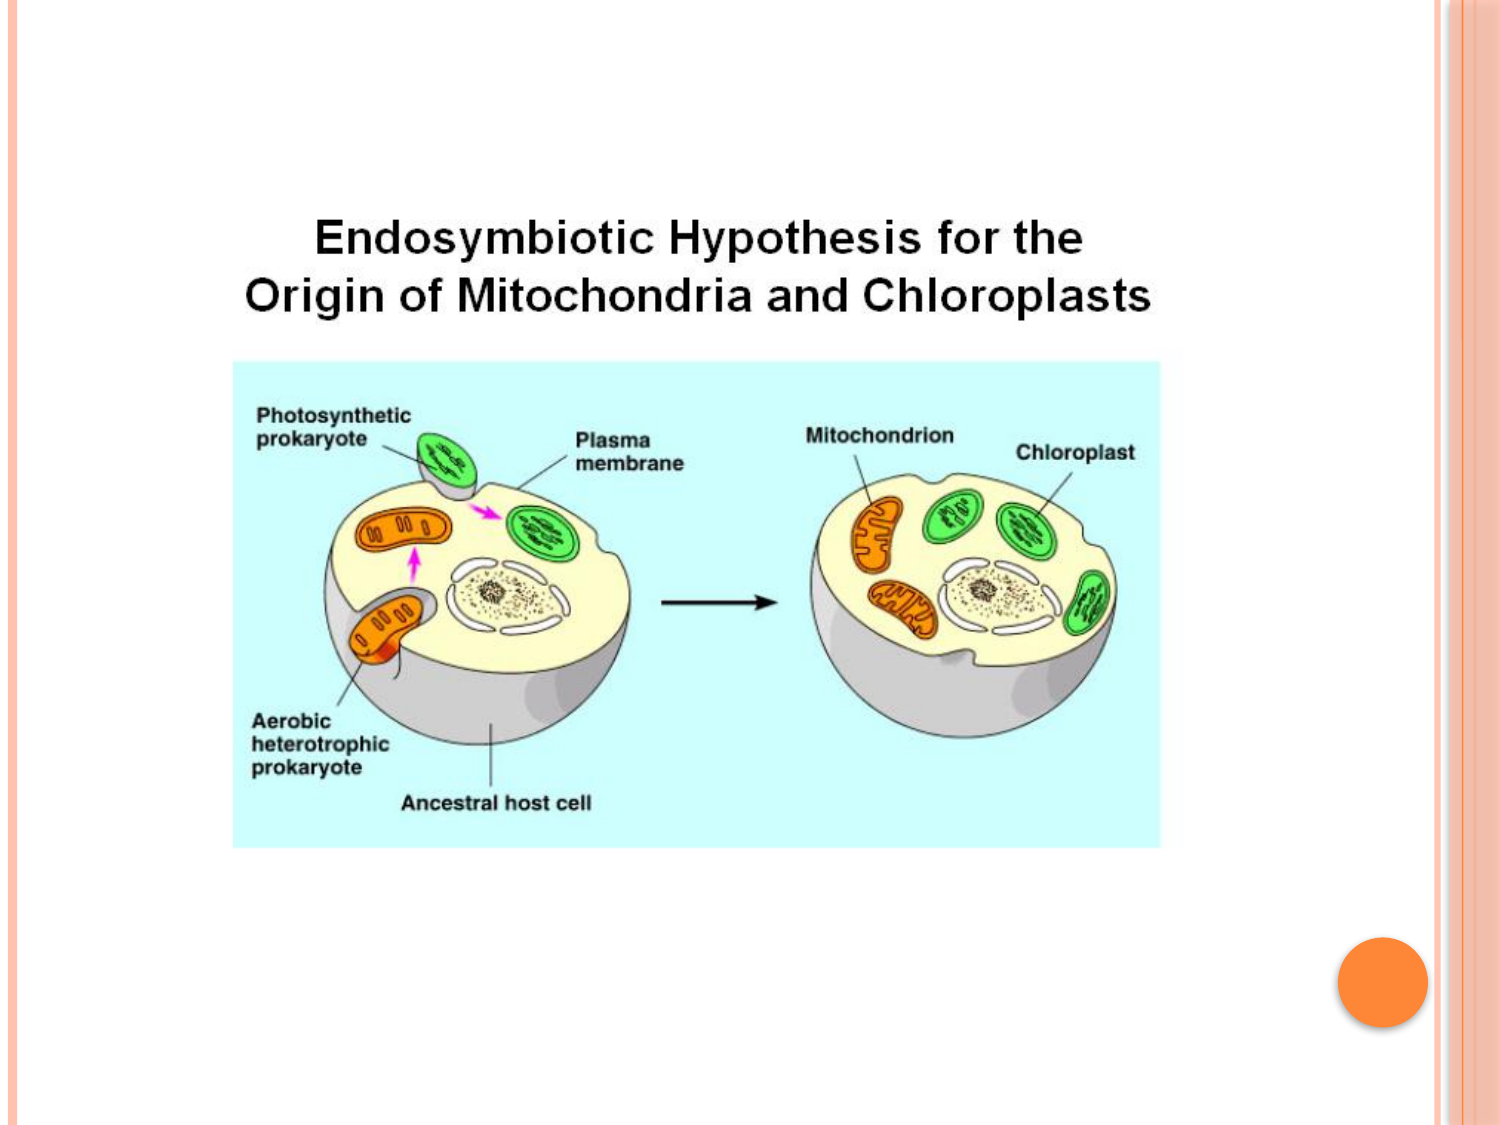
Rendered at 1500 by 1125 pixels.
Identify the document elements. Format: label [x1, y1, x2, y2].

list [161, 136, 1229, 938]
